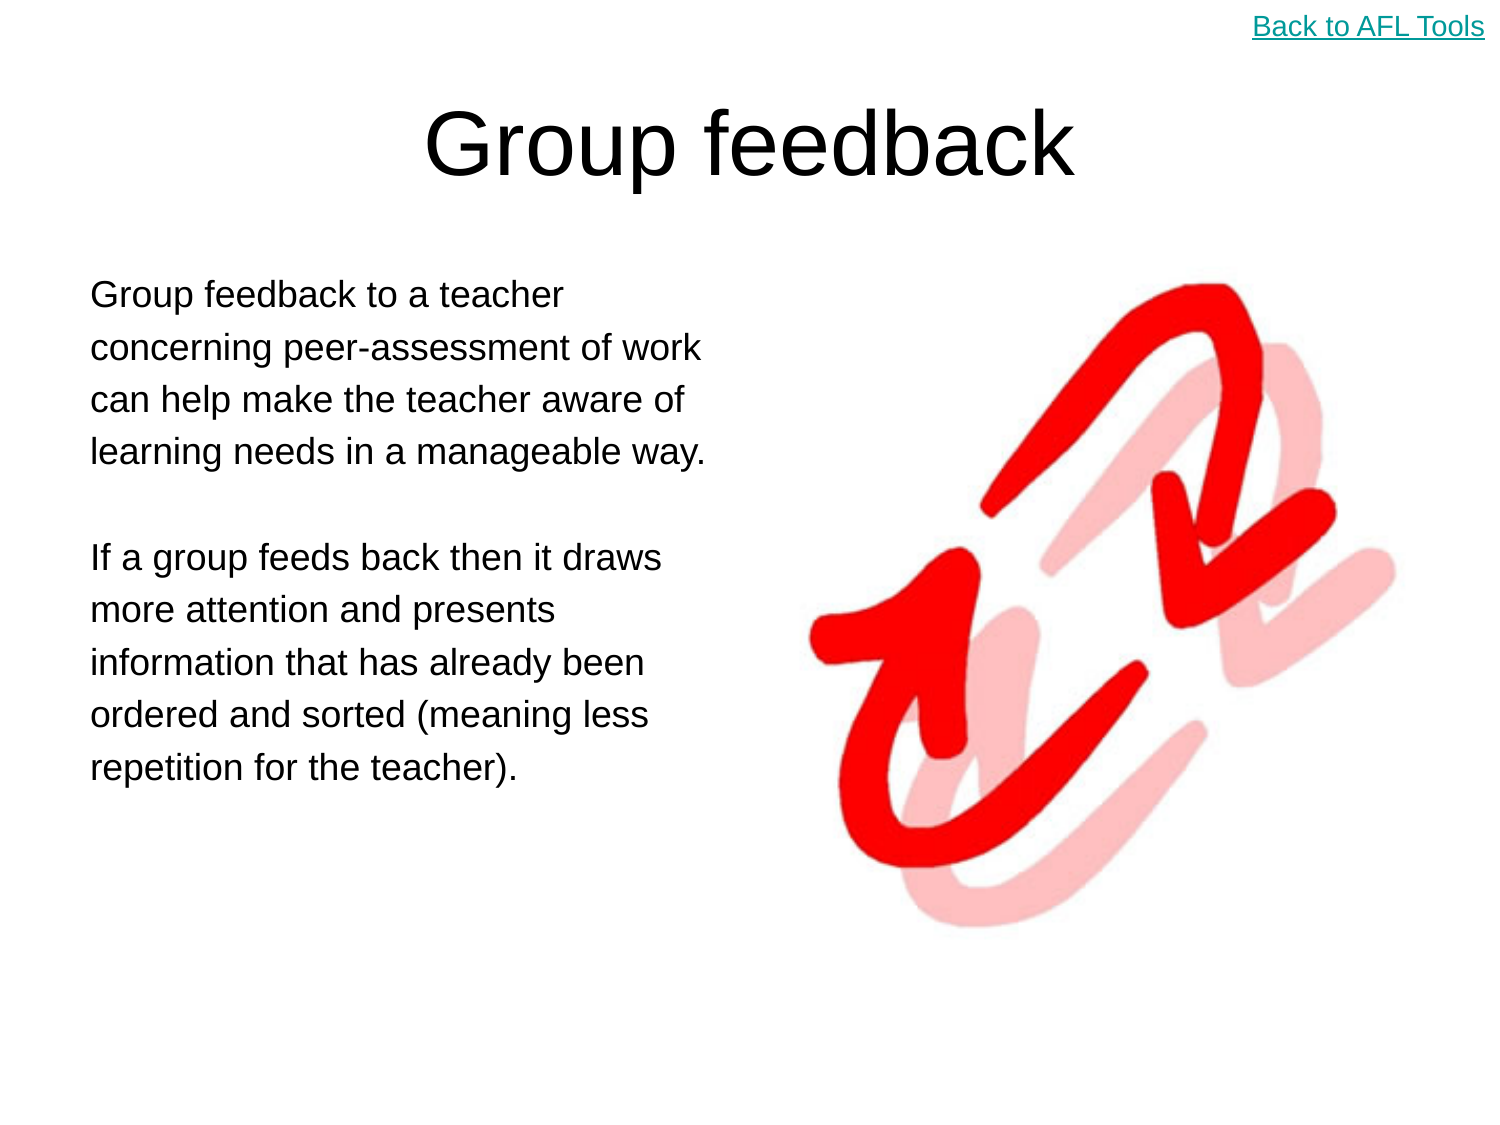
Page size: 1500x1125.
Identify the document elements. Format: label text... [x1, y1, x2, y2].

list Group feedback to a teacher concerning peer-assessment of work can help make the teacher aware of learning needs in a manageable way. If a group feeds back then it draws more attention and presents information that has already been ordered and sorted (meaning less repetition for the teacher). [74, 262, 738, 1006]
title Group feedback [74, 44, 1426, 233]
text_box Back to AFL Tools [1195, 0, 1500, 50]
picture [749, 234, 1485, 969]
